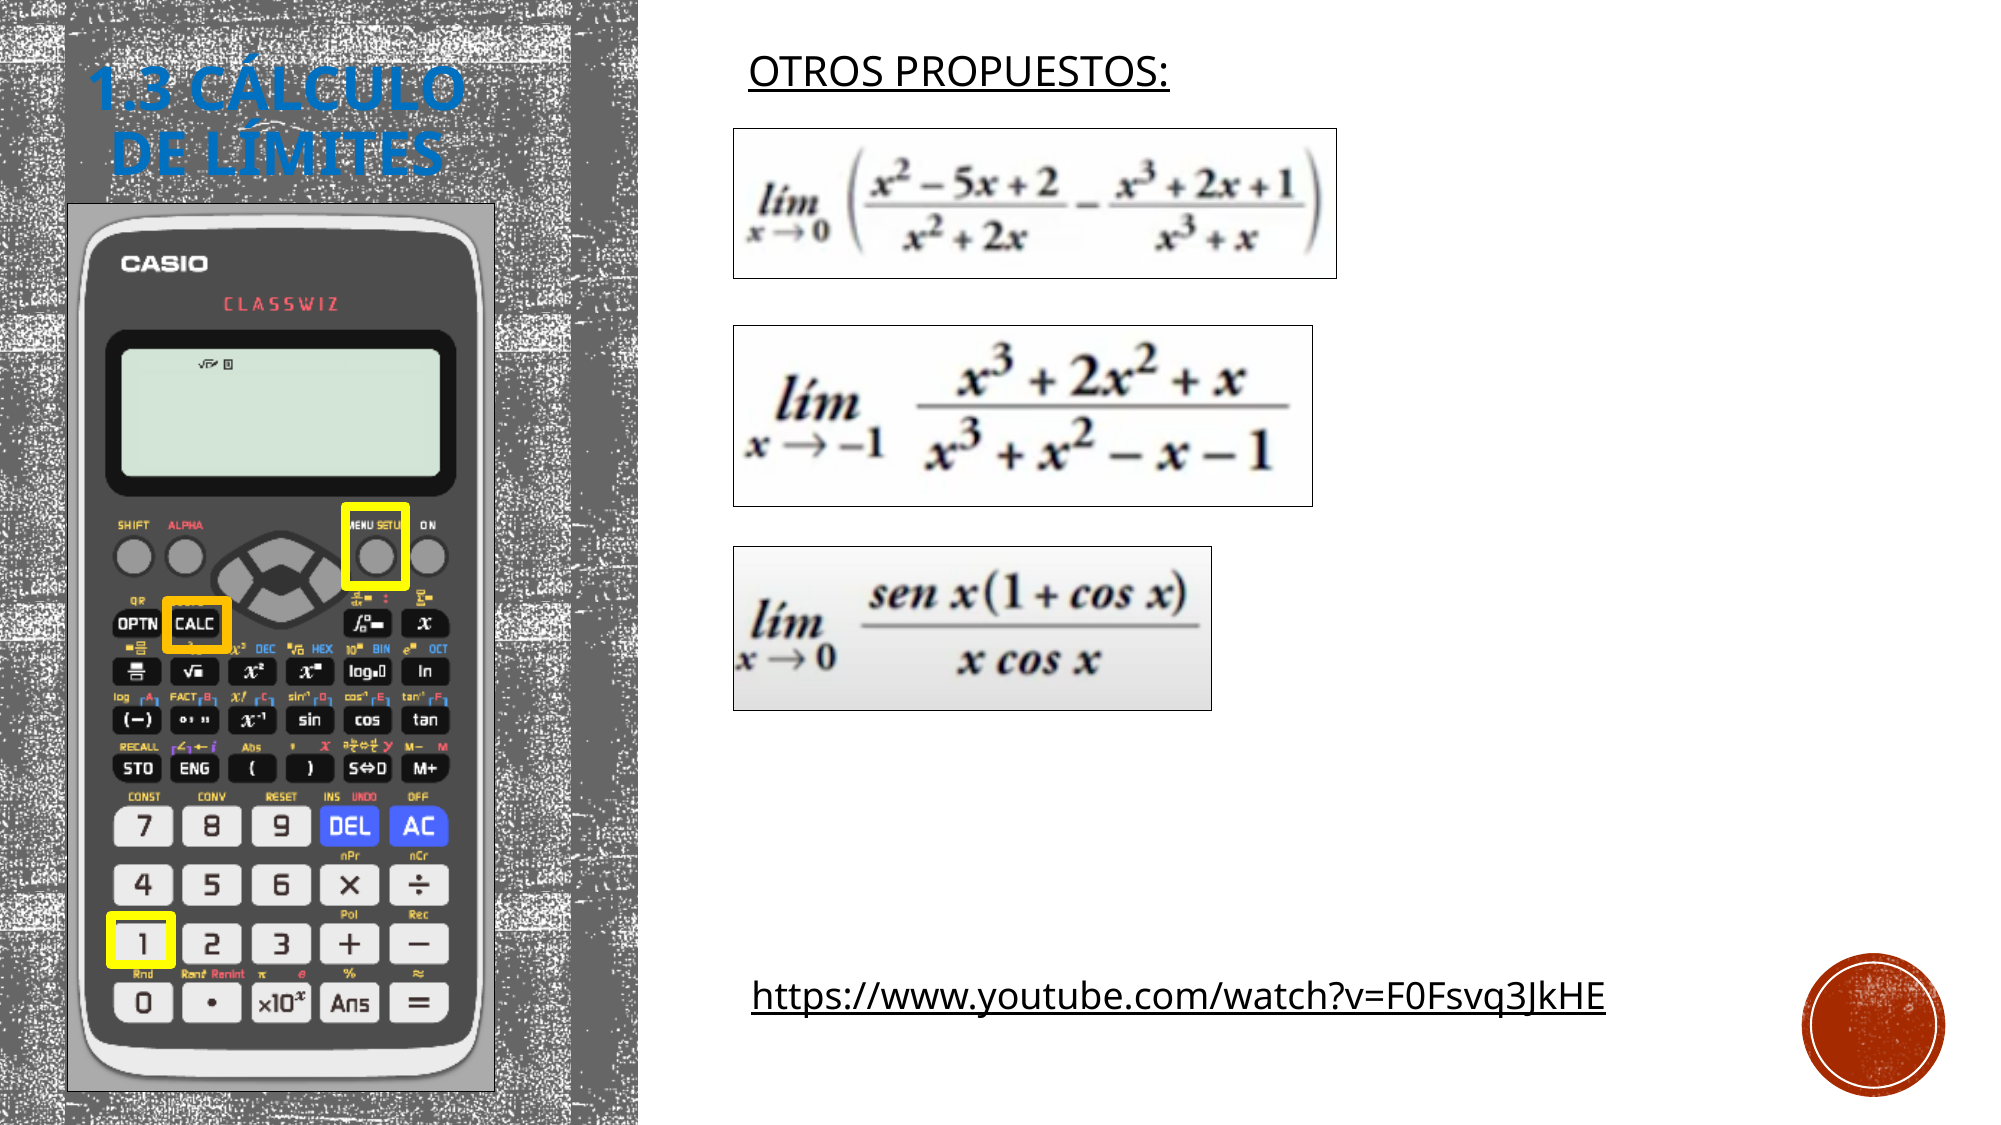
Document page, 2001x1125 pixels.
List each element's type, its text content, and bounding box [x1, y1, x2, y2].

picture [733, 325, 1313, 506]
text_box https://www.youtube.com/watch?v=F0Fsvq3JkHE [736, 964, 1632, 1031]
picture [68, 203, 495, 1092]
picture [733, 546, 1212, 711]
text_box OTROS PROPUESTOS: [733, 36, 1634, 102]
picture [733, 129, 1337, 279]
text_box 1.3 Cálculo de límites [60, 0, 495, 197]
